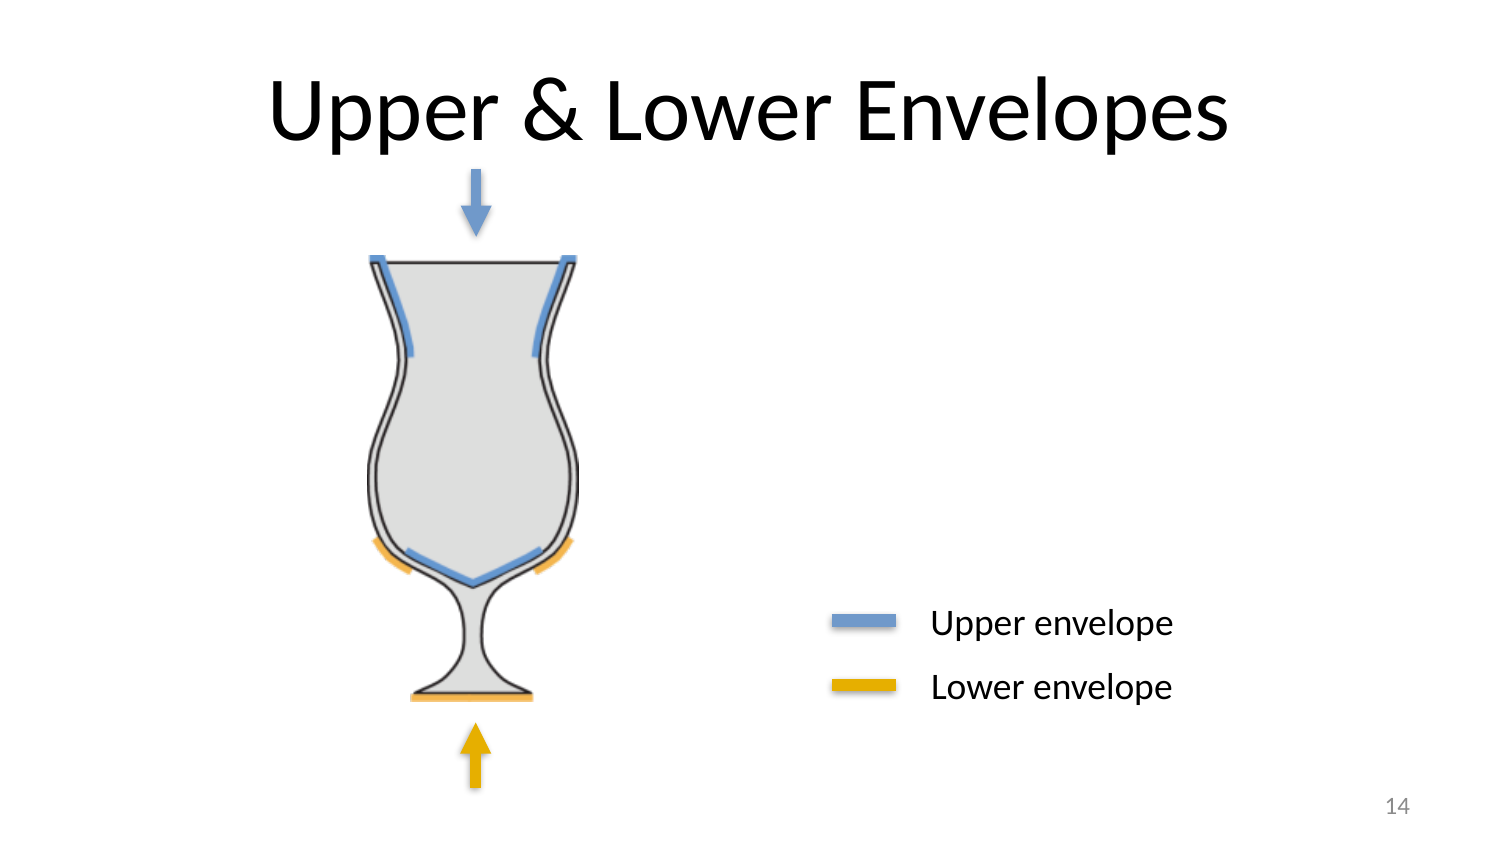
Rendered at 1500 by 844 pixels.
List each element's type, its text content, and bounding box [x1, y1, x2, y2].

title Upper & Lower Envelopes [75, 33, 1425, 175]
slide_number 14 [1074, 782, 1425, 827]
picture [366, 255, 580, 702]
text_box Upper envelope [915, 590, 1189, 650]
text_box Lower envelope [916, 654, 1189, 715]
